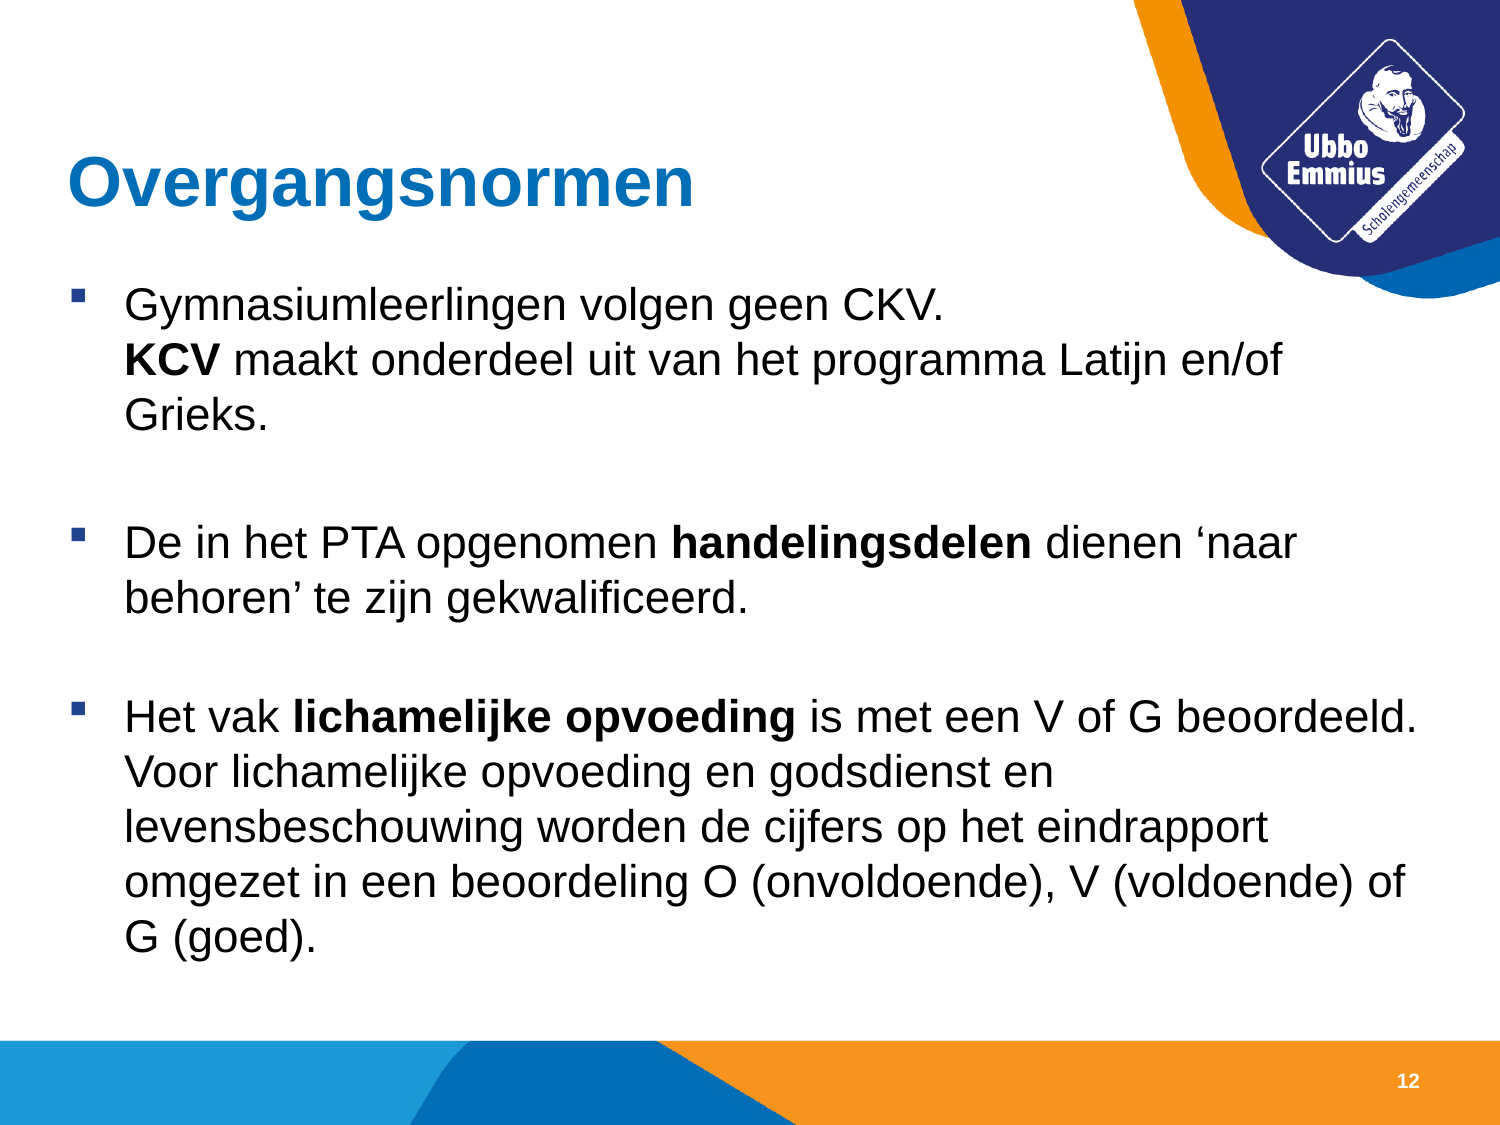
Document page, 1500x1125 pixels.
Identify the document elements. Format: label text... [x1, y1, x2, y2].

title Overgangsnormen [53, 127, 1199, 232]
list Gymnasiumleerlingen volgen geen CKV. KCV maakt onderdeel uit van het programma Latijn en/of Grieks. De in het PTA opgenomen handelingsdelen dienen ‘naar behoren’ te zijn gekwalificeerd. Het vak lichamelijke opvoeding is met een V of G beoordeeld. Voor lichamelijke opvoeding en godsdienst en levensbeschouwing worden de cijfers op het eindrapport omgezet in een beoordeling O (onvoldoende), V (voldoende) of G (goed). [53, 267, 1447, 1024]
picture [0, 0, 1500, 1125]
slide_number 12 [1382, 1060, 1459, 1103]
